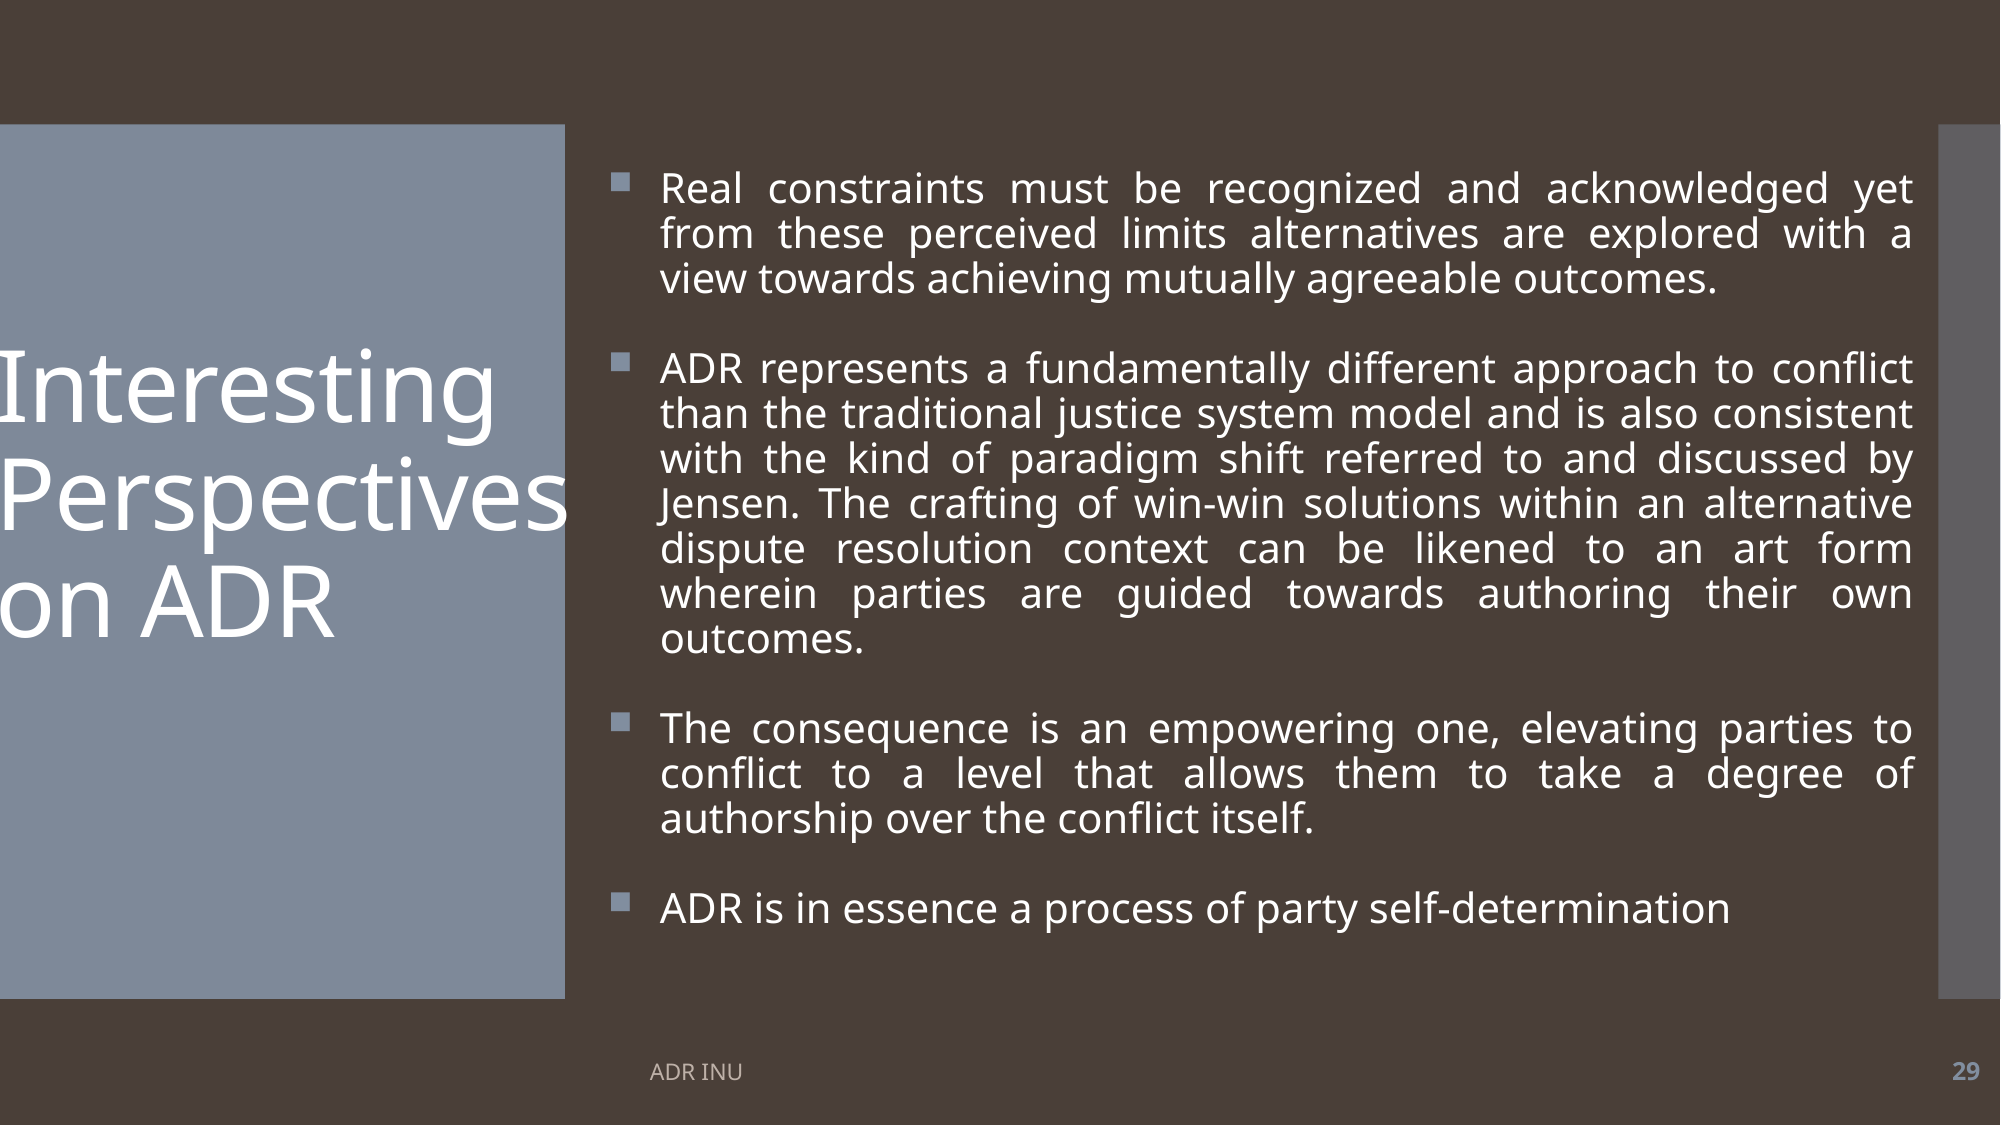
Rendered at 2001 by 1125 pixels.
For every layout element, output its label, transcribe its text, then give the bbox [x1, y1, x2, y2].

text_box Real constraints must be recognized and acknowledged yet from these perceived limits alternatives are explored with a view towards achieving mutually agreeable outcomes. ADR represents a fundamentally different approach to conflict than the traditional justice system model and is also consistent with the kind of paradigm shift referred to and discussed by Jensen. The crafting of win-win solutions within an alternative dispute resolution context can be likened to an art form wherein parties are guided towards authoring their own outcomes. The consequence is an empowering one, elevating parties to conflict to a level that allows them to take a degree of authorship over the conflict itself. ADR is in essence a process of party self-determination [578, 152, 1929, 983]
footer ADR INU [634, 1042, 1605, 1103]
slide_number 29 [1744, 1042, 1996, 1103]
title Interesting Perspectives on ADR [0, 277, 578, 719]
